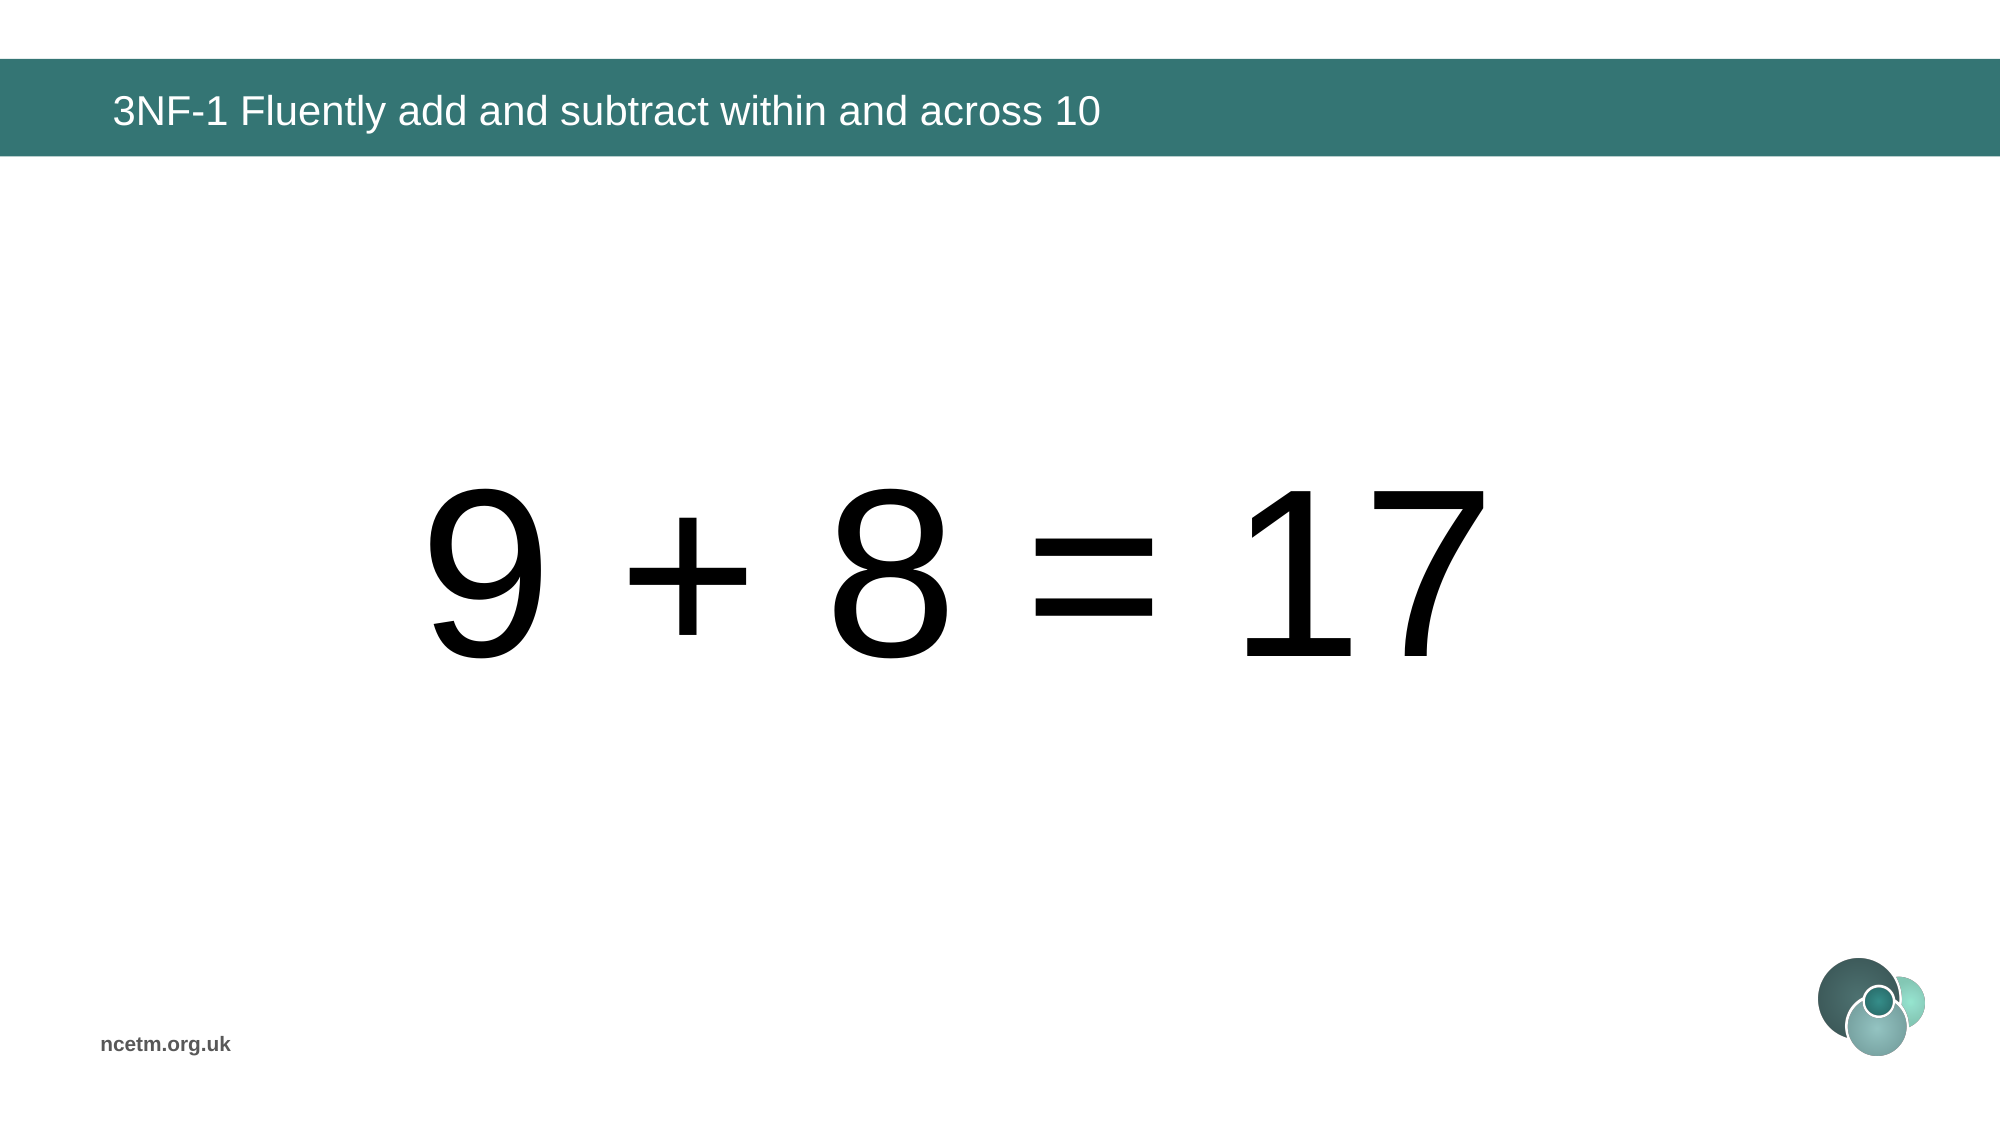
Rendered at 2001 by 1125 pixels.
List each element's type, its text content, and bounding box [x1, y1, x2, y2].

text_box 9 + 8 = [404, 409, 1214, 712]
text_box 17 [1214, 409, 1511, 712]
title 3NF-1 Fluently add and subtract within and across 10 [97, 76, 1945, 147]
picture [1818, 958, 1925, 1056]
